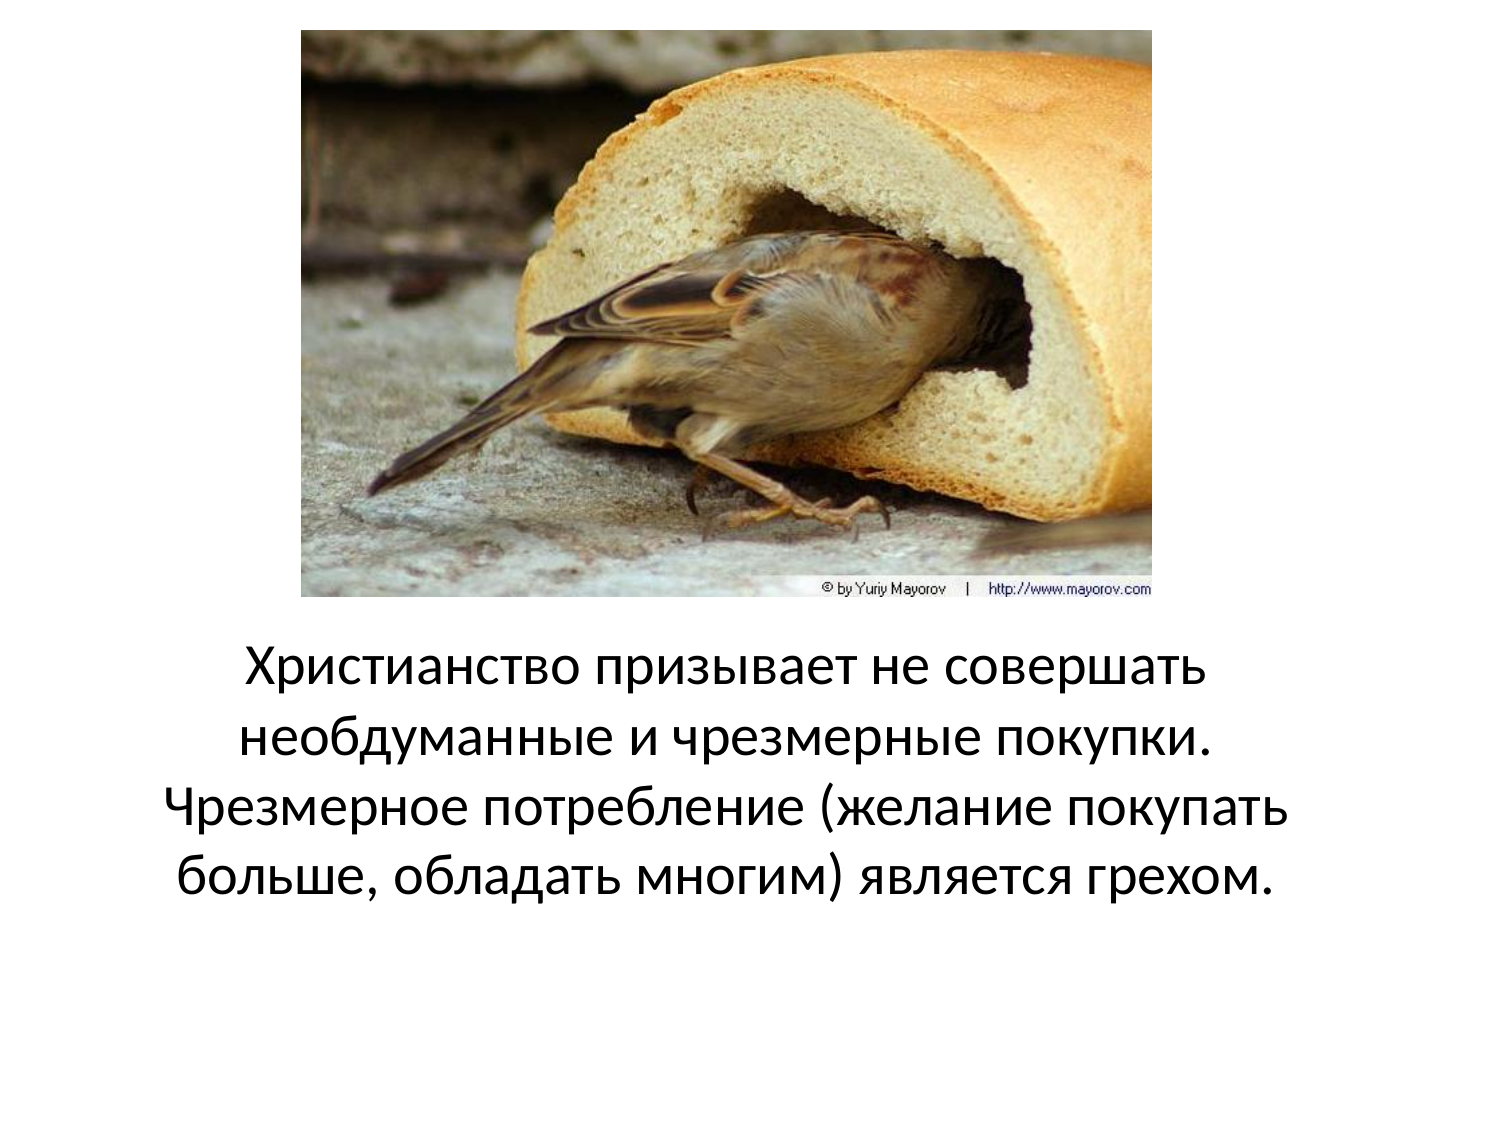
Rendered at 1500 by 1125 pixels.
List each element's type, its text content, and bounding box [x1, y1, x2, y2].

title Христианство призывает не совершать необдуманные и чрезмерные покупки. Чрезмерное потребление (желание покупать больше, обладать многим) является грехом. [76, 596, 1377, 1008]
picture [300, 30, 1152, 597]
